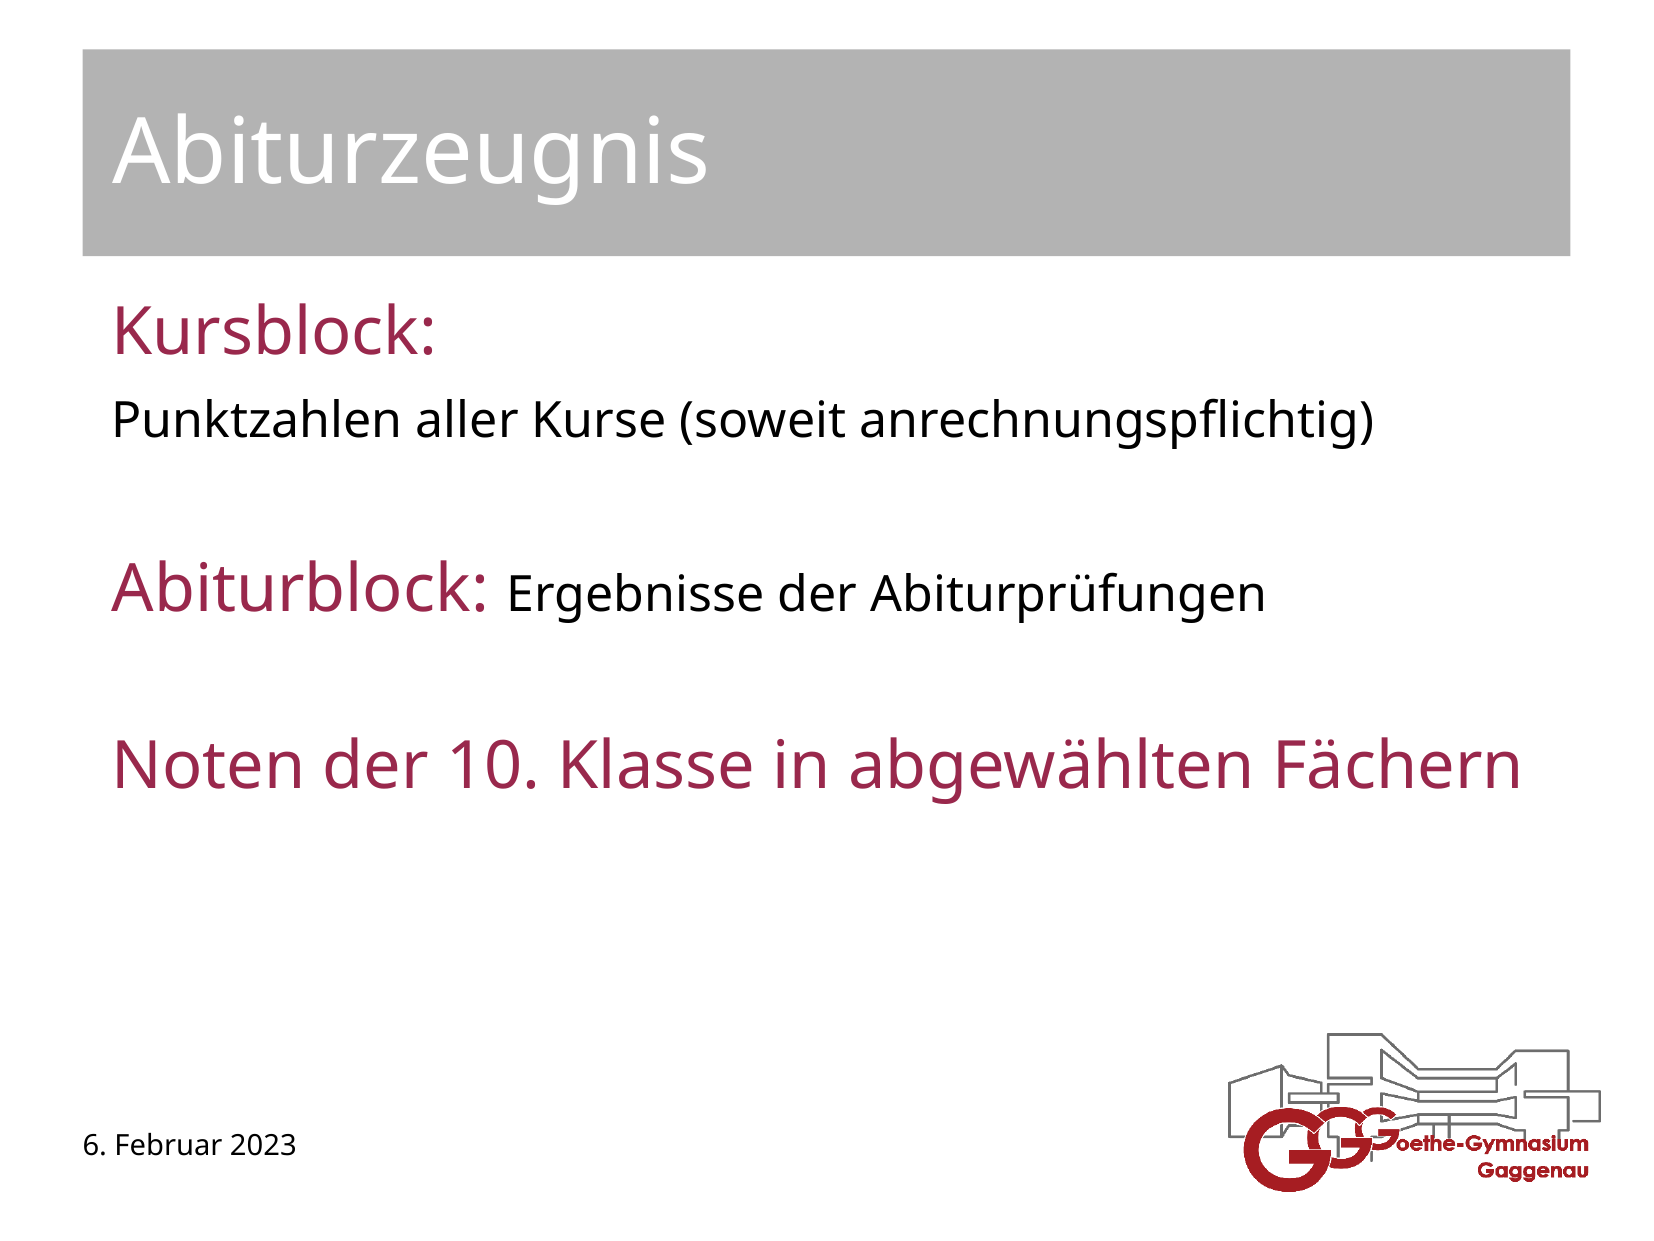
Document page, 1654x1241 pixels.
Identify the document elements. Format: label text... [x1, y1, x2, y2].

picture [1228, 1033, 1601, 1215]
title Abiturzeugnis [82, 49, 1571, 257]
list Kursblock: Punktzahlen aller Kurse (soweit anrechnungspflichtig) Abiturblock: Ergebnisse der Abiturprüfungen Noten der 10. Klasse in abgewählten Fächern [82, 290, 1571, 1010]
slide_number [82, 1129, 468, 1215]
